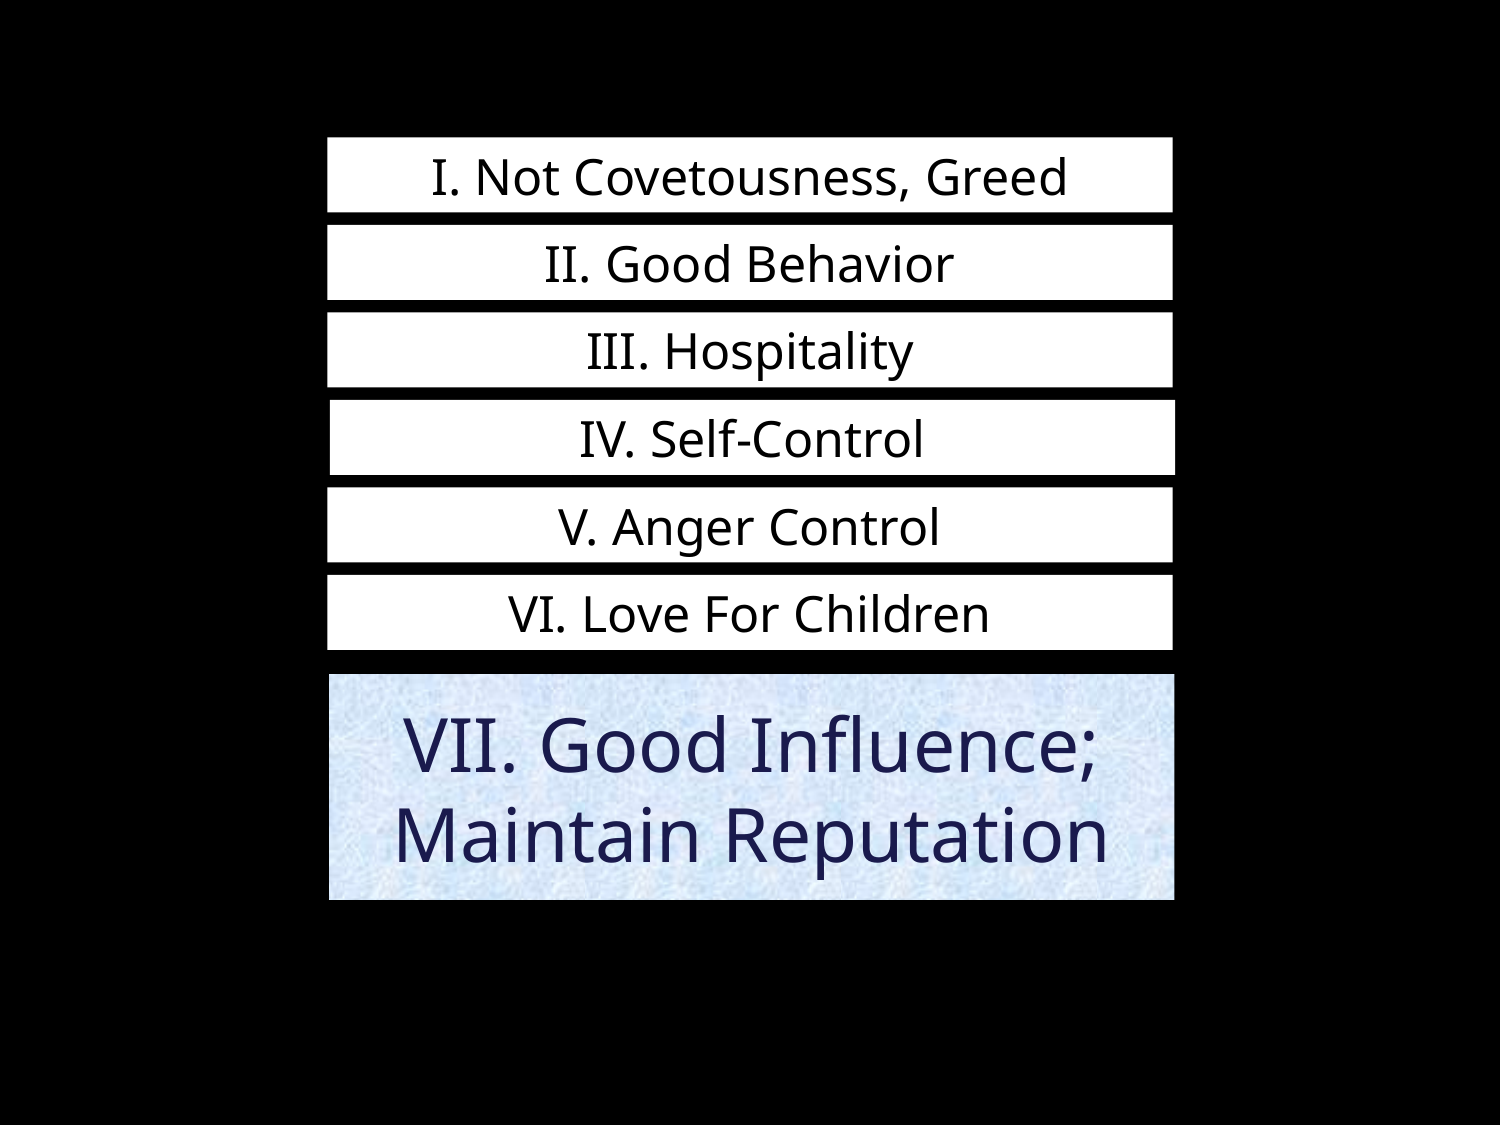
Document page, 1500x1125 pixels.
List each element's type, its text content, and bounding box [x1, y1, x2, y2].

title I. Not Covetousness, Greed [327, 137, 1173, 213]
text_box IV. Self-Control [329, 399, 1176, 475]
text_box V. Anger Control [327, 487, 1173, 563]
text_box II. Good Behavior [327, 224, 1173, 300]
text_box III. Hospitality [327, 312, 1173, 388]
text_box VI. Love For Children [327, 574, 1173, 650]
text_box VII. Good Influence; Maintain Reputation [329, 674, 1175, 900]
